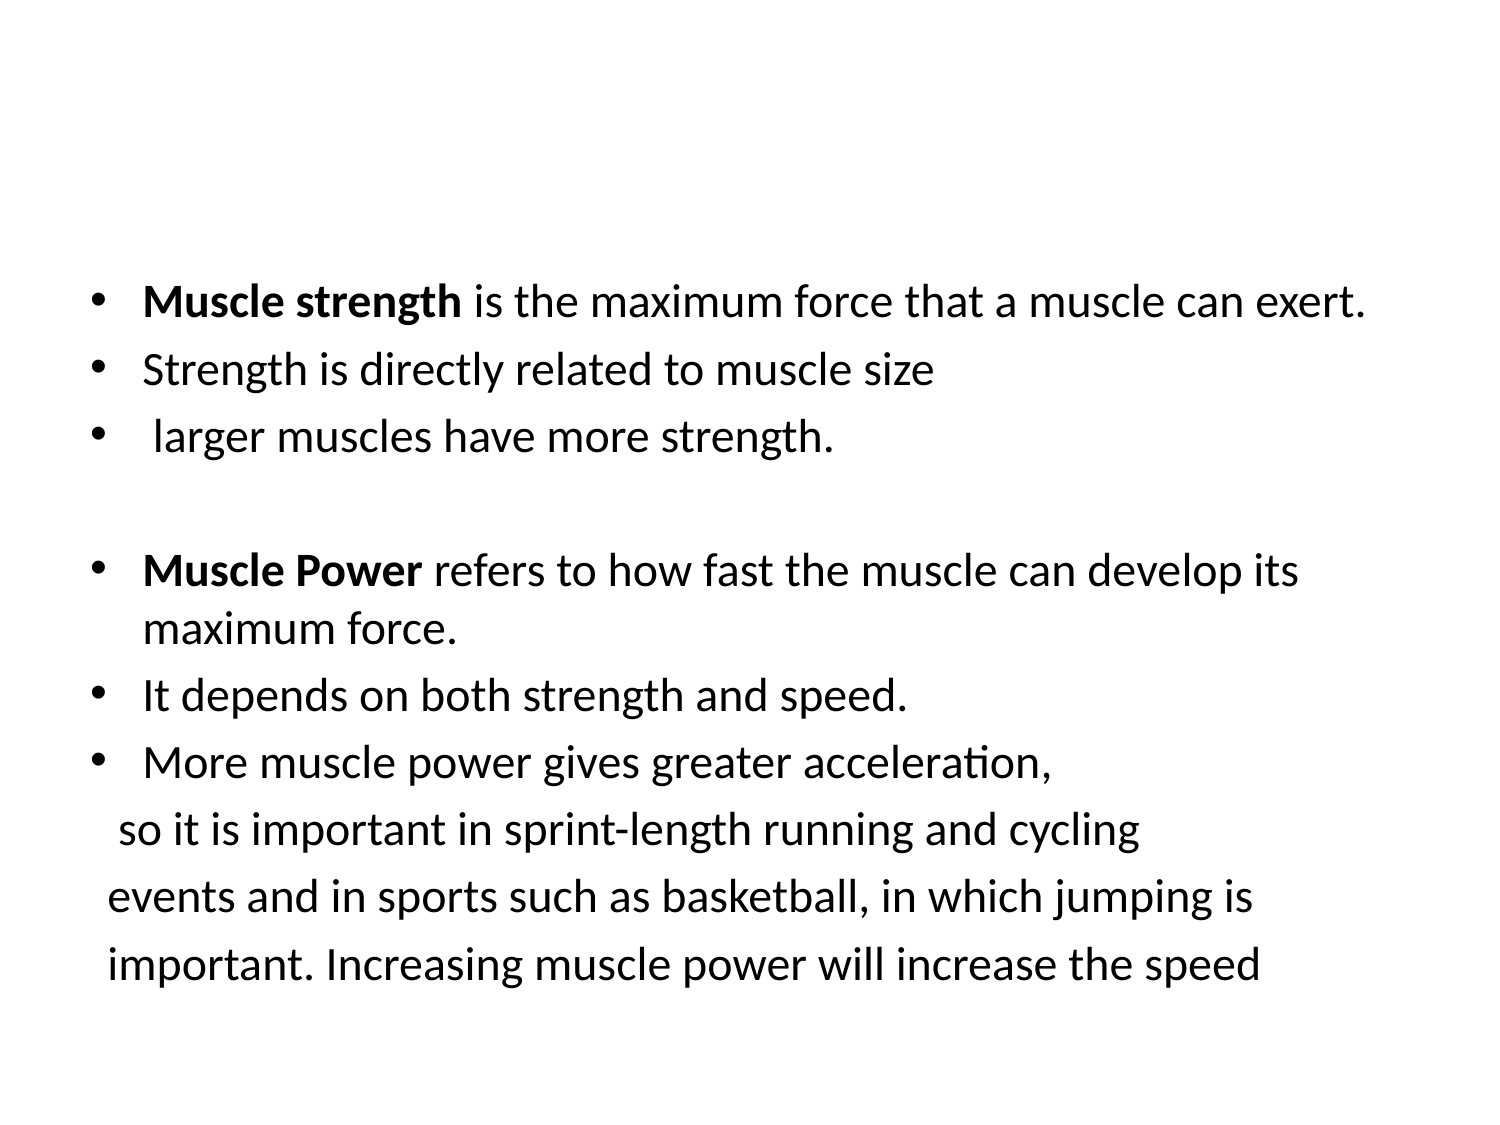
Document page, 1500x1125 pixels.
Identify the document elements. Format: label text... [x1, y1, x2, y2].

list Muscle strength is the maximum force that a muscle can exert. Strength is directly related to muscle size larger muscles have more strength. Muscle Power refers to how fast the muscle can develop its maximum force. It depends on both strength and speed. More muscle power gives greater acceleration, so it is important in sprint-length running and cycling events and in sports such as basketball, in which jumping is important. Increasing muscle power will increase the speed [75, 262, 1425, 1005]
